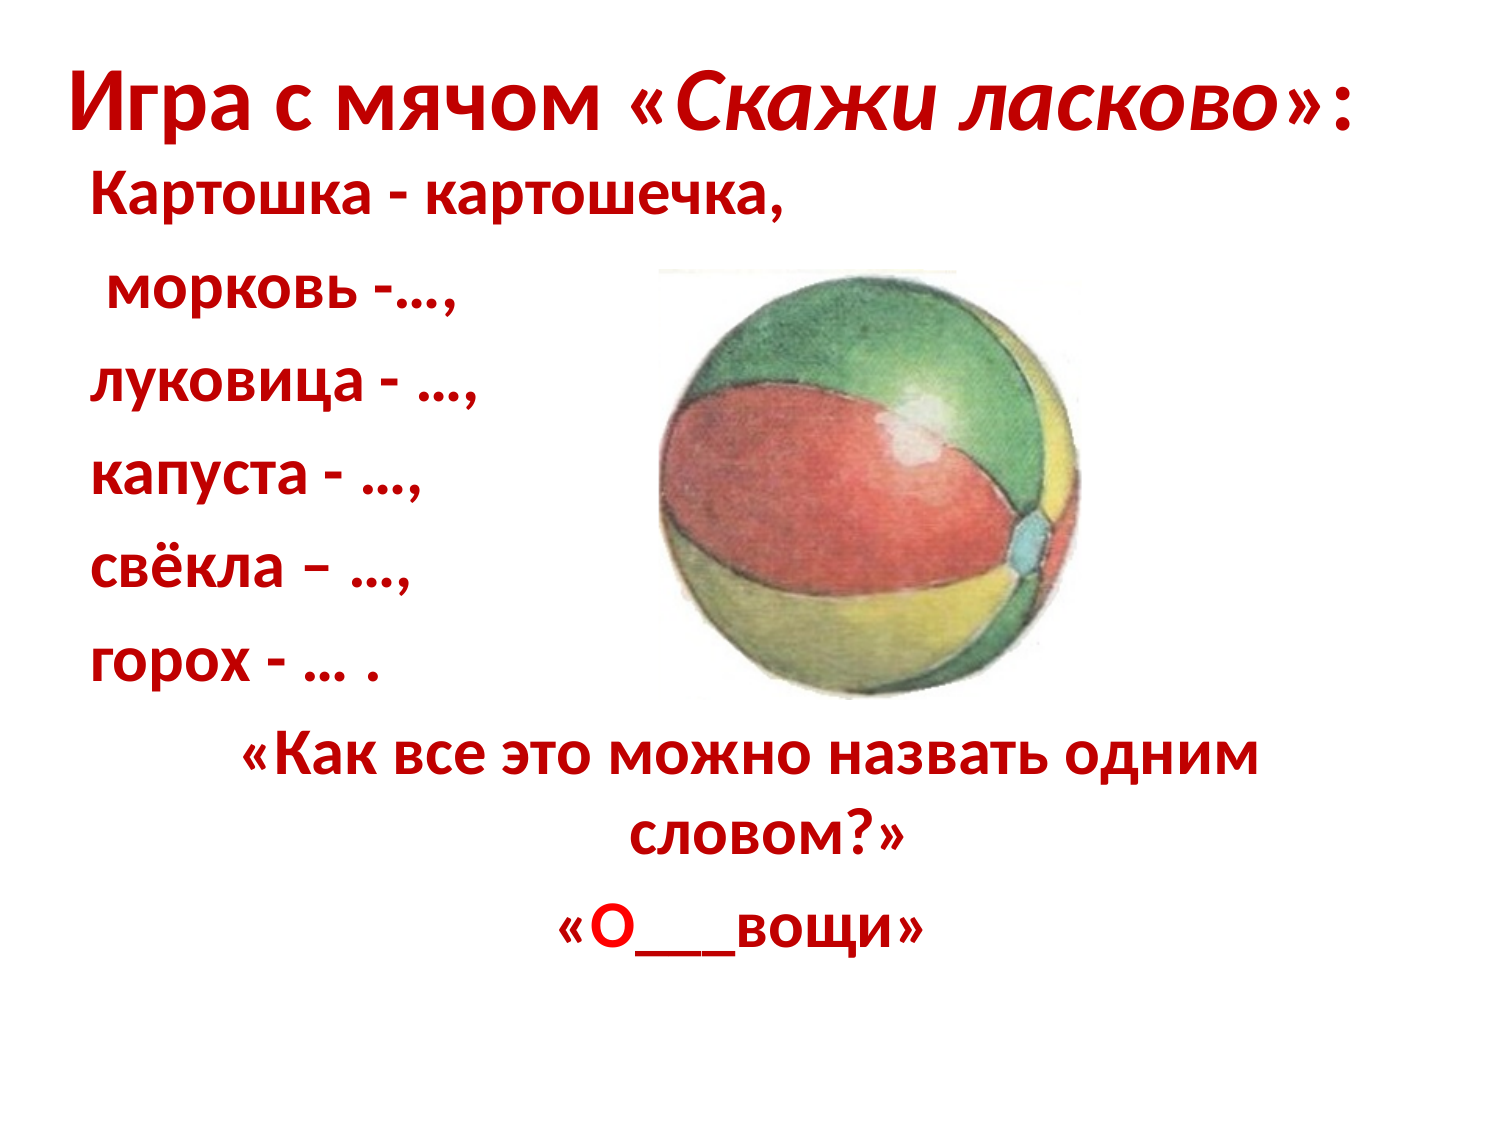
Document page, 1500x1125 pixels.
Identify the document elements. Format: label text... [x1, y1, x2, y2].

picture [655, 269, 1085, 700]
list Картошка - картошечка, морковь -…, луковица - …, капуста - …, свёкла – …, горох - … . «Как все это можно назвать одним словом?» «О___вощи» [75, 140, 1425, 1005]
title Игра с мячом «Скажи ласково»: [46, 0, 1397, 188]
